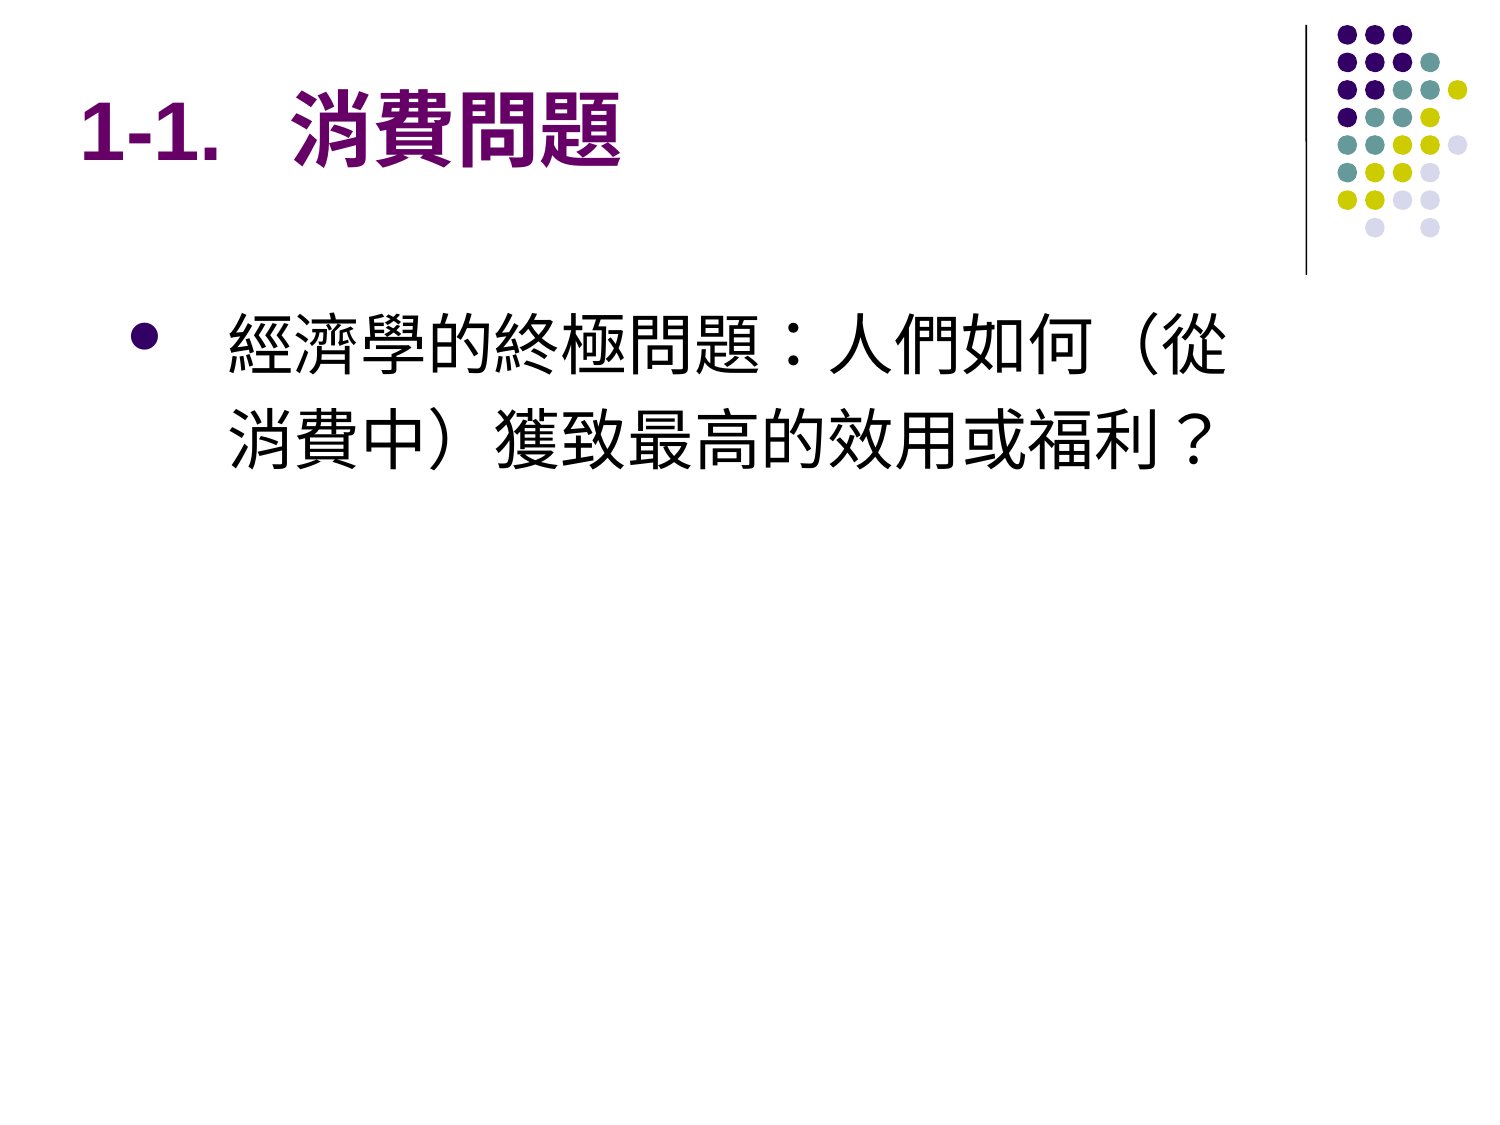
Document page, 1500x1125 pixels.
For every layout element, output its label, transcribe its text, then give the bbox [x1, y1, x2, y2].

list 經濟學的終極問題：人們如何（從消費中）獲致最高的效用或福利？ [111, 278, 1306, 1011]
title 1-1. 消費問題 [64, 42, 1306, 185]
